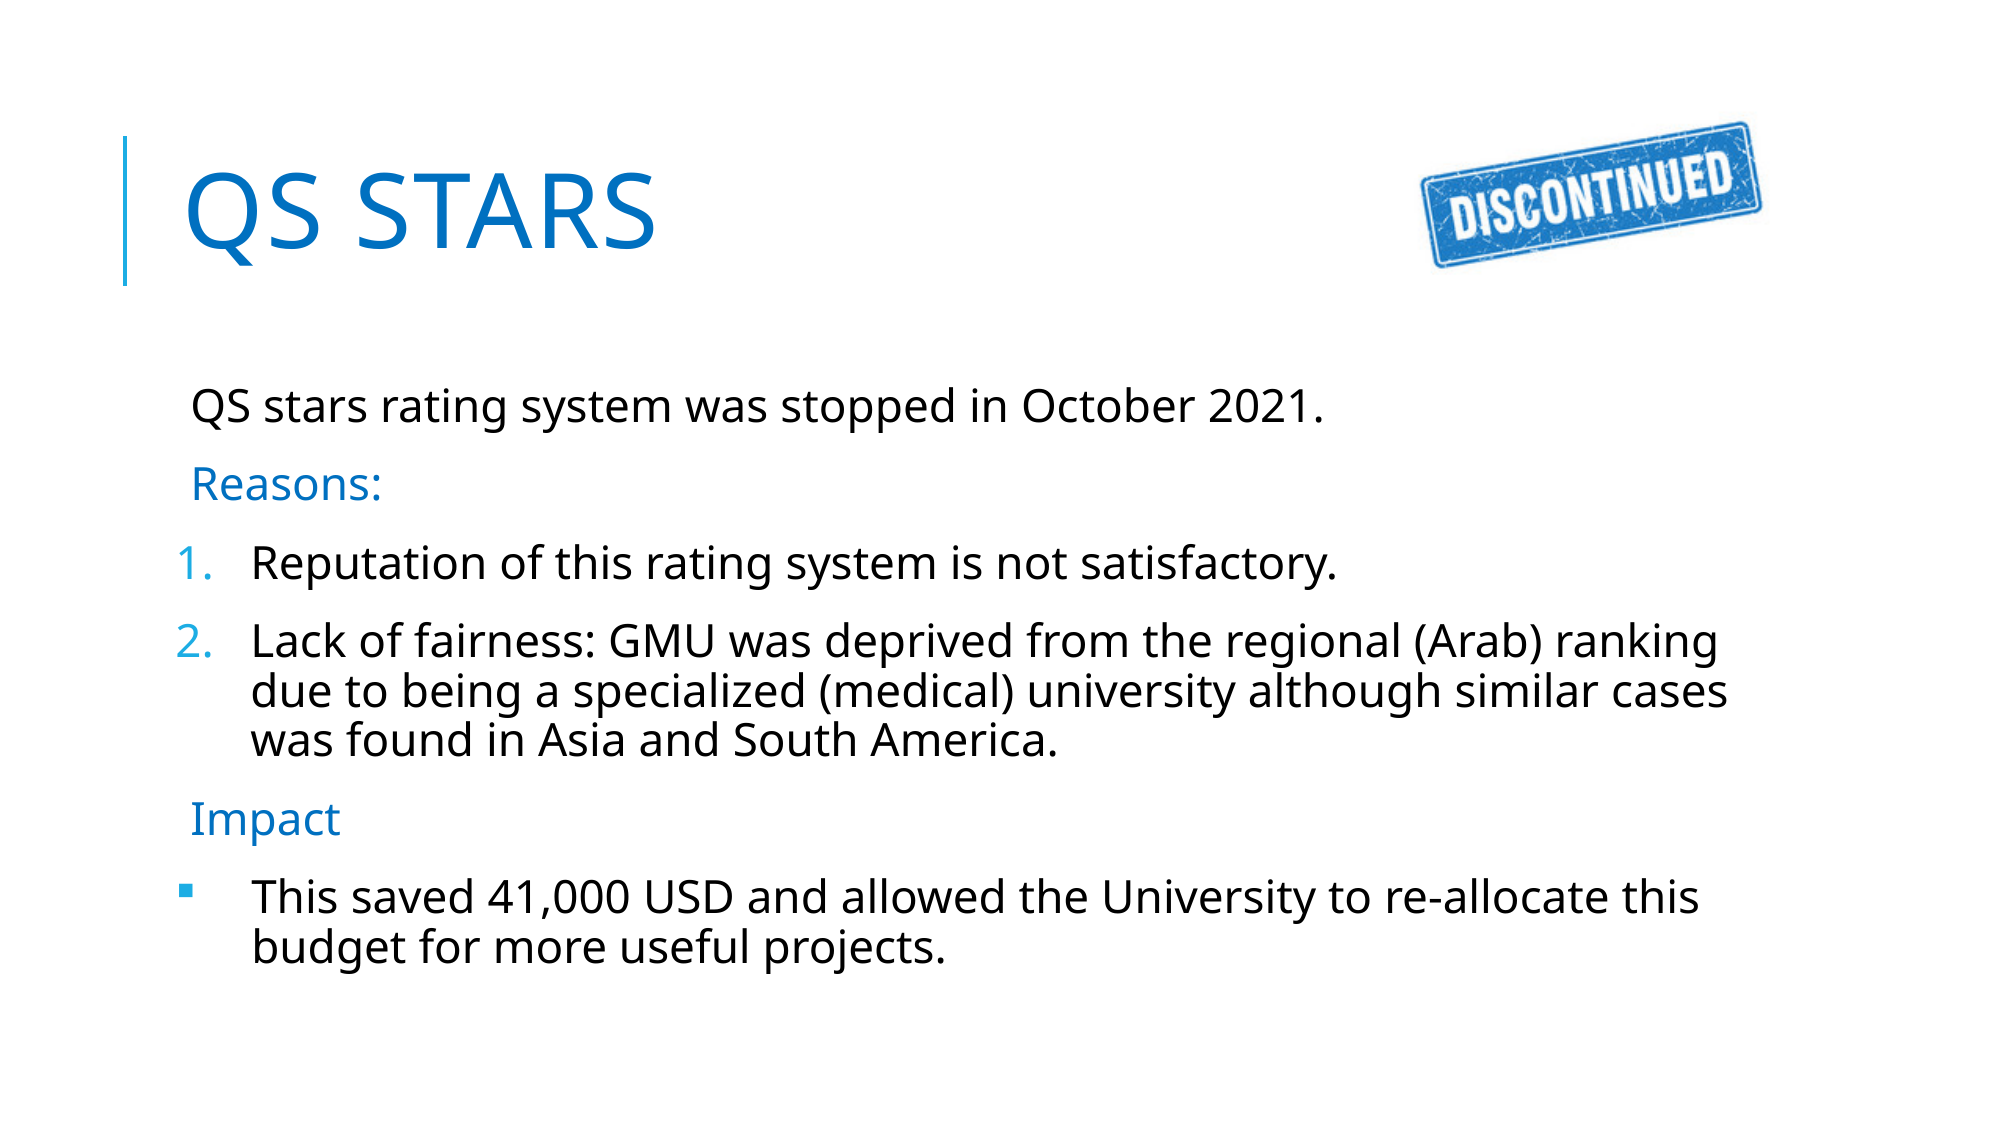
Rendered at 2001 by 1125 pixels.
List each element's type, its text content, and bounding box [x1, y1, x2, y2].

list QS stars rating system was stopped in October 2021. Reasons: Reputation of this rating system is not satisfactory. Lack of fairness: GMU was deprived from the regional (Arab) ranking due to being a specialized (medical) university although similar cases was found in Asia and South America. Impact This saved 41,000 USD and allowed the University to re-allocate this budget for more useful projects. [168, 375, 1763, 1035]
picture [1406, 0, 1779, 391]
title QS STARS [168, 96, 1399, 342]
